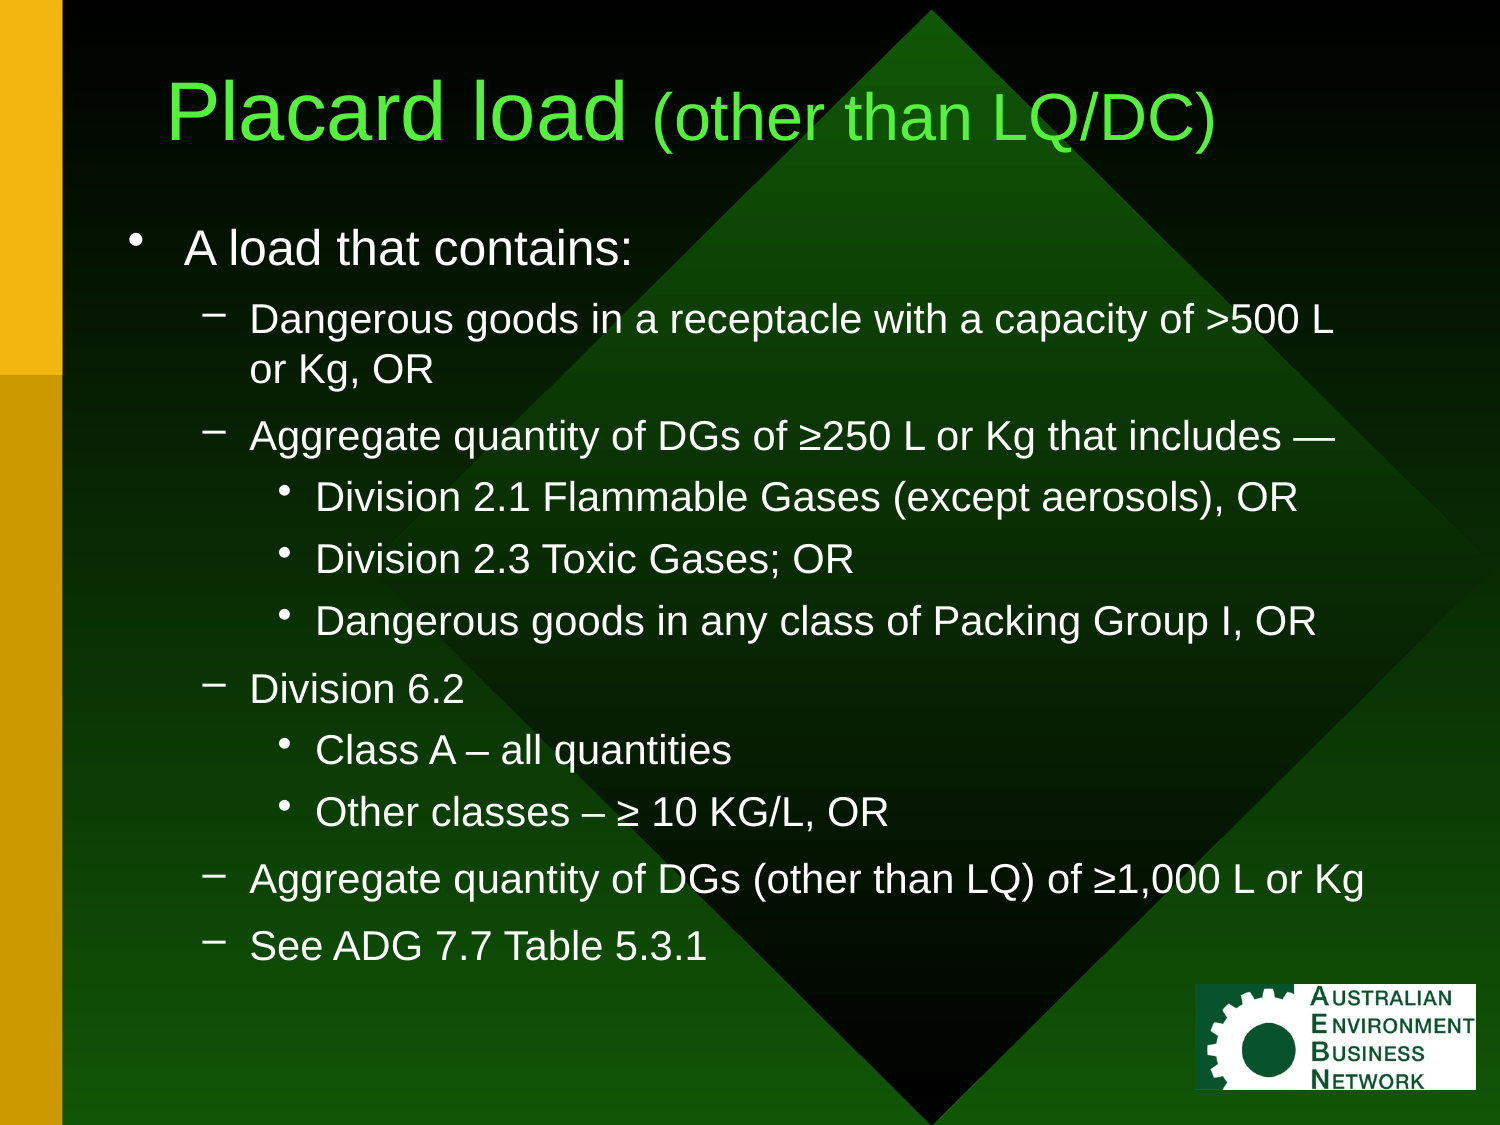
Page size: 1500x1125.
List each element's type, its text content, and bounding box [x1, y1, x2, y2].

picture [1195, 984, 1476, 1091]
title Placard load (other than LQ/DC) [150, 20, 1388, 207]
list A load that contains: Dangerous goods in a receptacle with a capacity of >500 L or Kg, OR Aggregate quantity of DGs of ≥250 L or Kg that includes — Division 2.1 Flammable Gases (except aerosols), OR Division 2.3 Toxic Gases; OR Dangerous goods in any class of Packing Group I, OR Division 6.2 Class A – all quantities Other classes – ≥ 10 KG/L, OR Aggregate quantity of DGs (other than LQ) of ≥1,000 L or Kg See ADG 7.7 Table 5.3.1 [112, 207, 1388, 1047]
